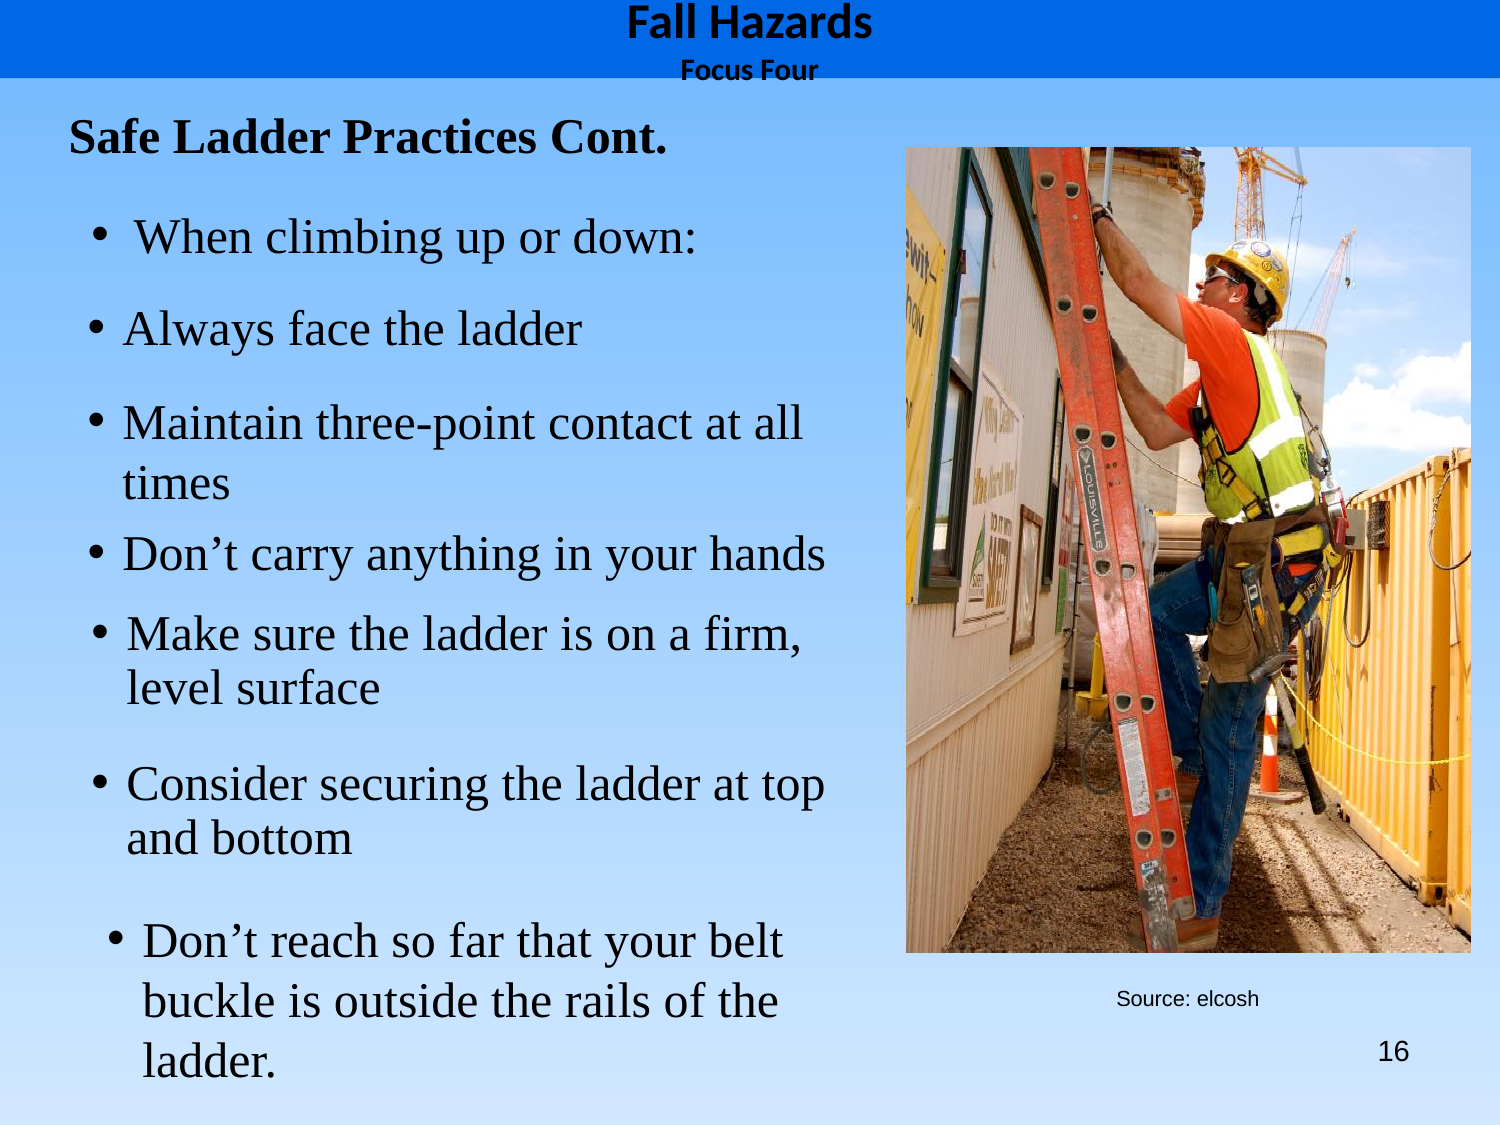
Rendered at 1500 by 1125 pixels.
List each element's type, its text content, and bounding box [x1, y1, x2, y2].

text_box Source: elcosh [1101, 977, 1275, 1019]
slide_number 16 [1074, 1024, 1425, 1103]
text_box Always face the ladder [16, 288, 767, 364]
text_box Don’t reach so far that your belt buckle is outside the rails of the ladder. [36, 900, 887, 1095]
text_box Make sure the ladder is on a firm, level surface [76, 600, 873, 723]
text_box Fall Hazards Focus Four [0, 0, 1500, 79]
text_box Don’t carry anything in your hands [16, 519, 867, 589]
text_box Consider securing the ladder at top and bottom [76, 750, 873, 873]
text_box Maintain three-point contact at all times [16, 382, 867, 517]
text_box Safe Ladder Practices Cont. [53, 96, 686, 171]
text_box When climbing up or down: [76, 195, 827, 271]
picture [905, 147, 1471, 953]
